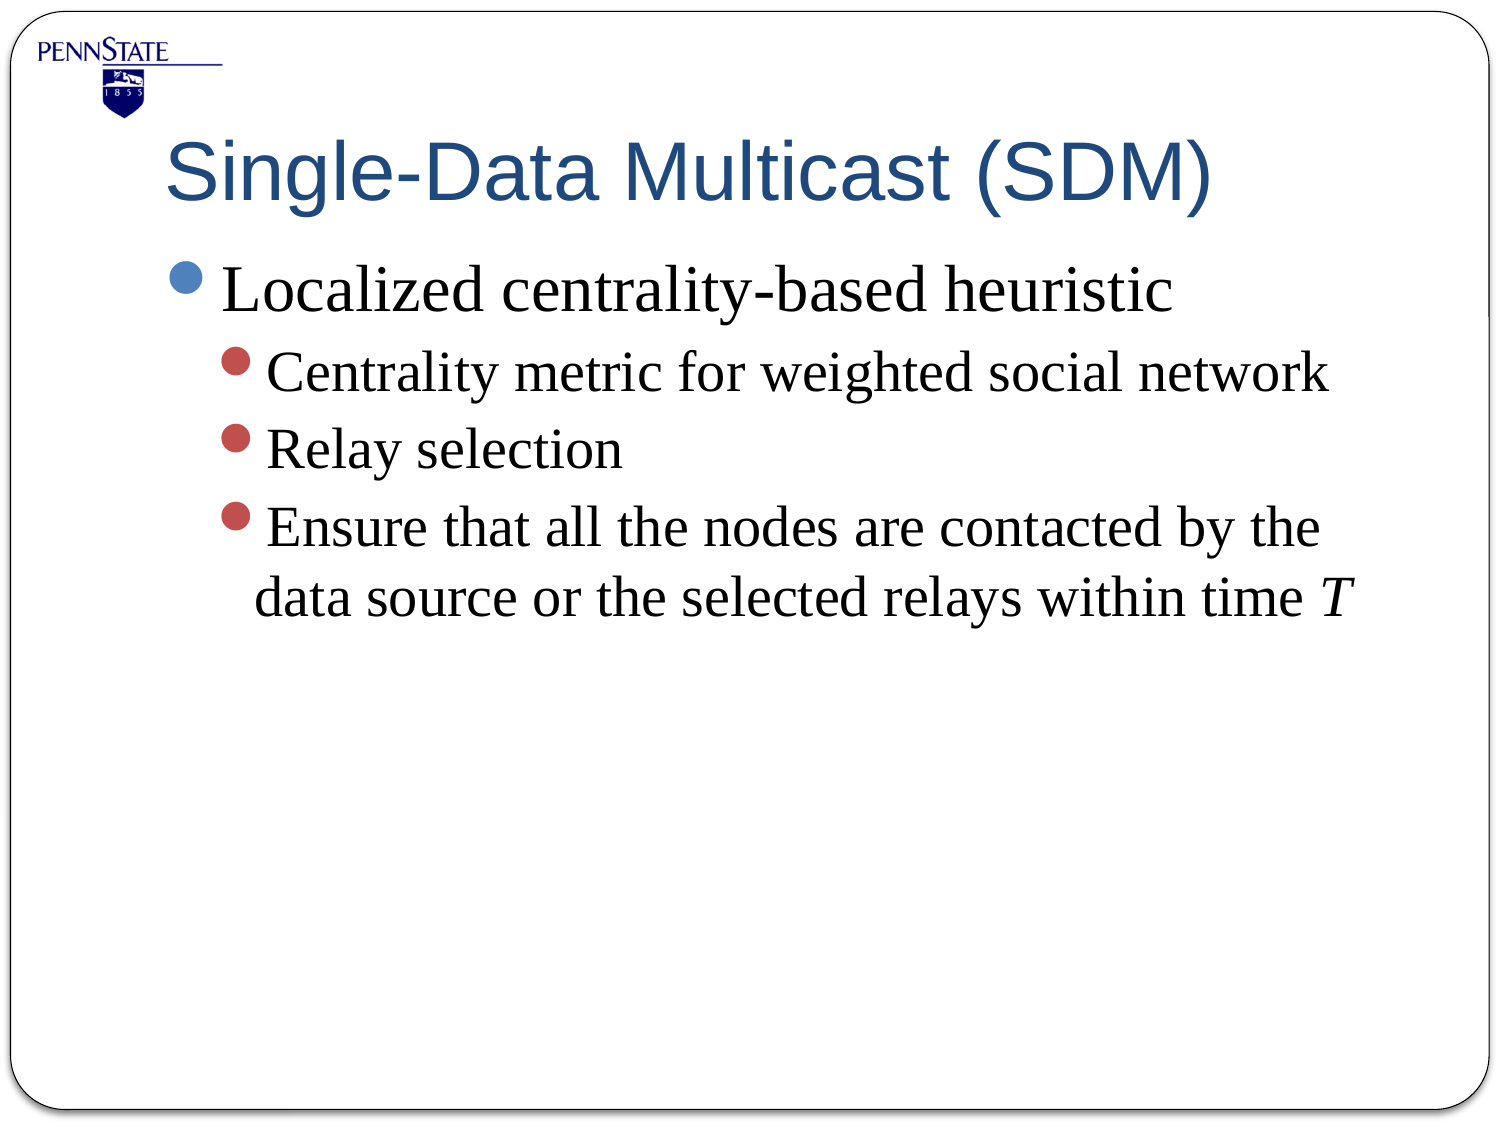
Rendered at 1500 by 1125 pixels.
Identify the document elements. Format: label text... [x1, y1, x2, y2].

picture [37, 23, 225, 150]
list Localized centrality-based heuristic Centrality metric for weighted social network Relay selection Ensure that all the nodes are contacted by the data source or the selected relays within time T [150, 237, 1425, 1100]
title Single-Data Multicast (SDM) [150, 45, 1425, 233]
